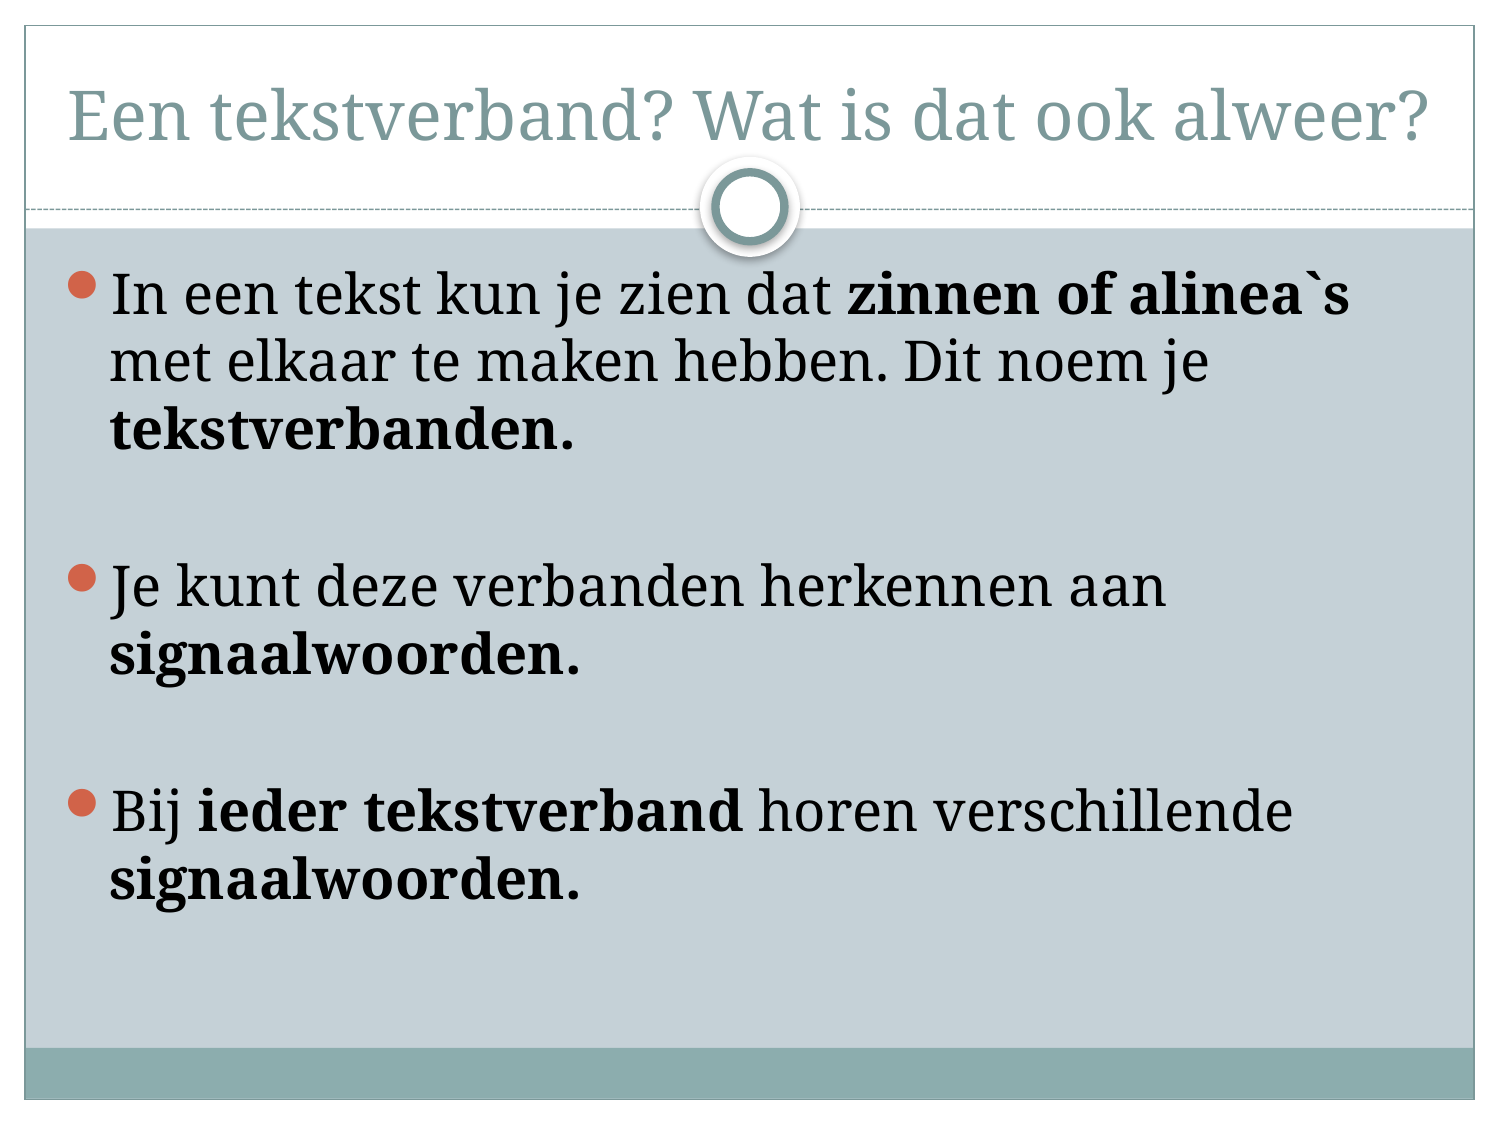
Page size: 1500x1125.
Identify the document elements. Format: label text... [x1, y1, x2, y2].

list In een tekst kun je zien dat zinnen of alinea`s met elkaar te maken hebben. Dit noem je tekstverbanden. Je kunt deze verbanden herkennen aan signaalwoorden. Bij ieder tekstverband horen verschillende signaalwoorden. [49, 250, 1445, 1001]
title Een tekstverband? Wat is dat ook alweer? [49, 37, 1450, 162]
